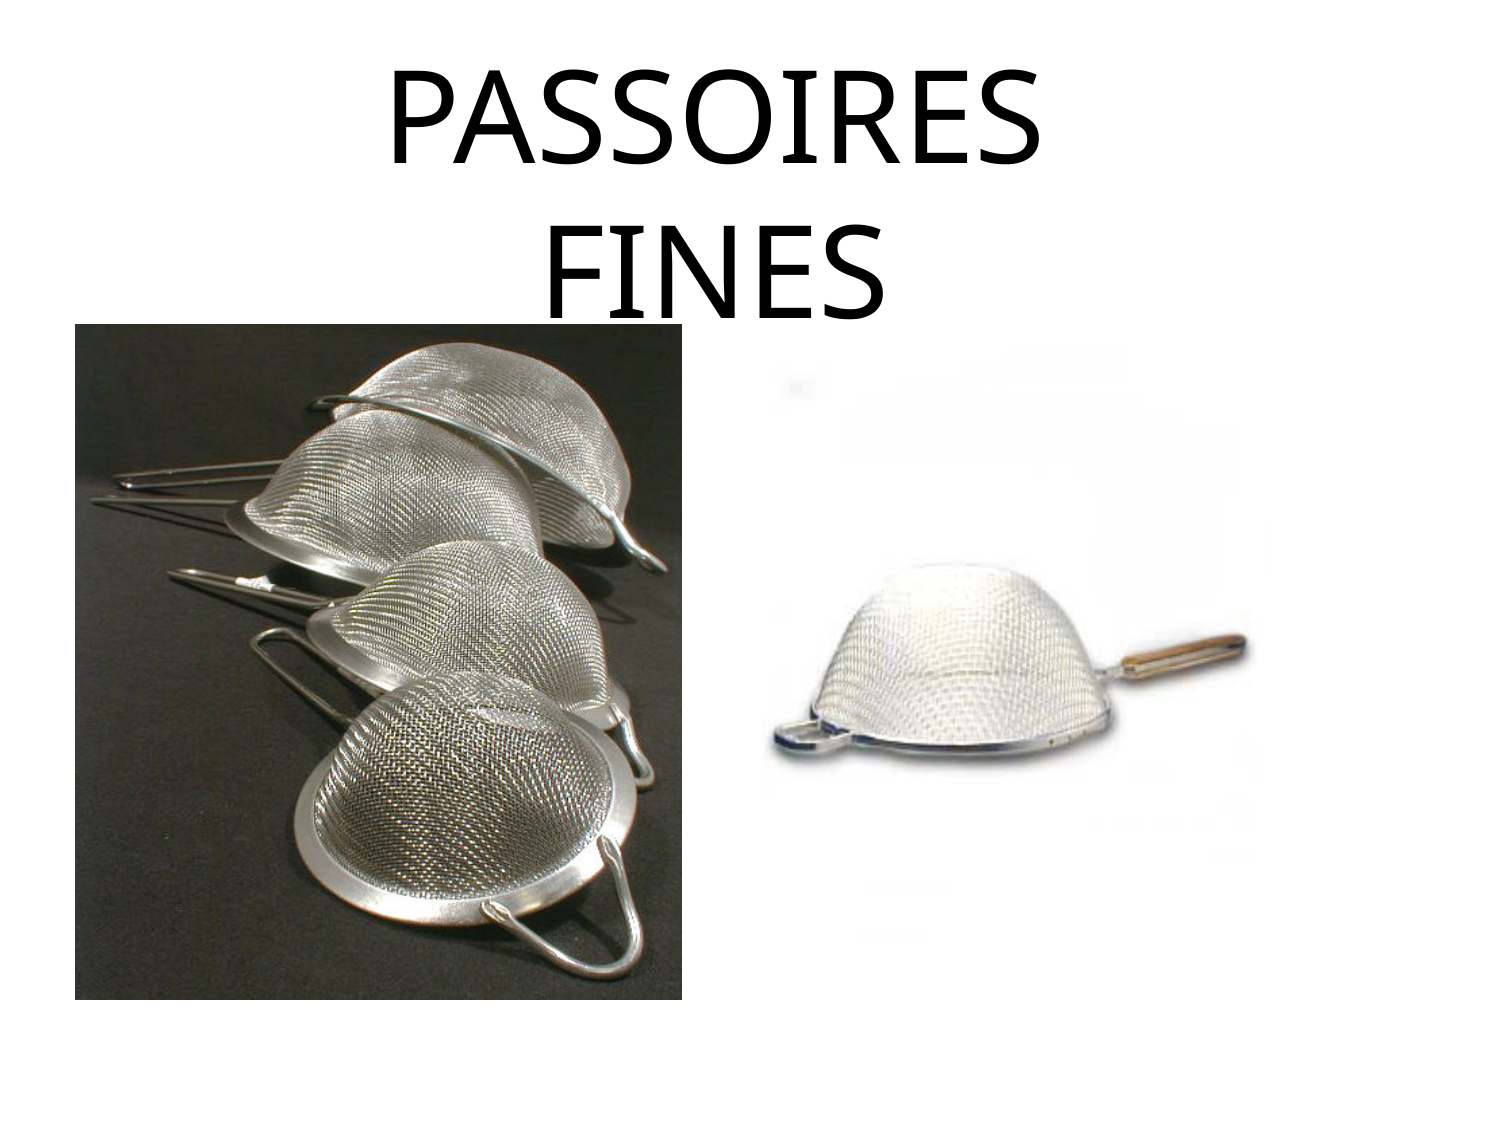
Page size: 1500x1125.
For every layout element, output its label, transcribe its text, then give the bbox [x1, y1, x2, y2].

text_box PASSOIRES FINES [295, 115, 1134, 264]
picture [762, 349, 1271, 953]
picture [74, 324, 682, 1001]
